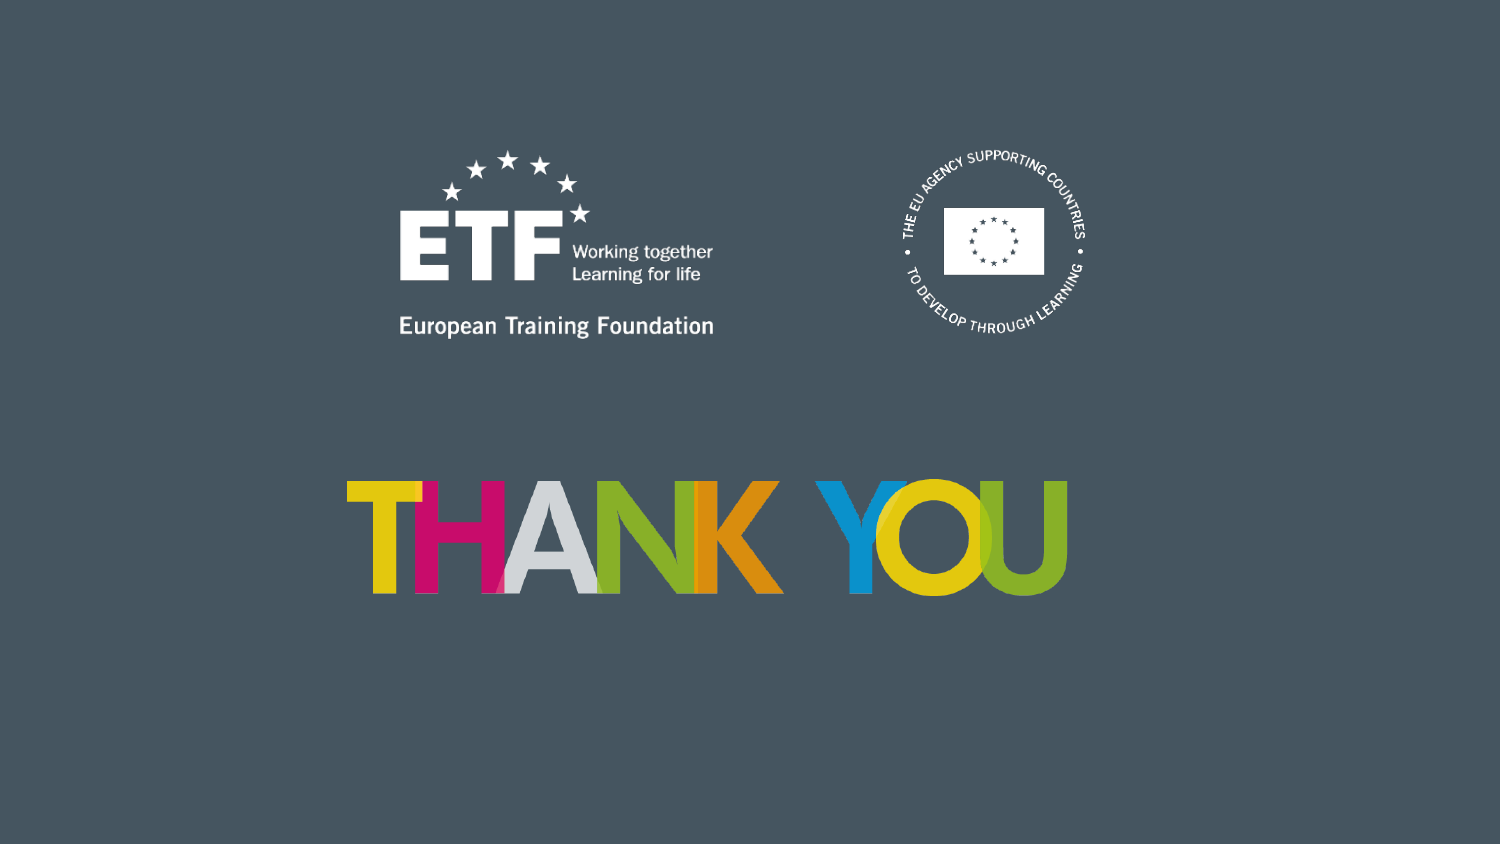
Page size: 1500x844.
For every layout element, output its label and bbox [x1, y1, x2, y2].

text_box [352, 78, 1129, 409]
picture [182, 469, 1229, 608]
